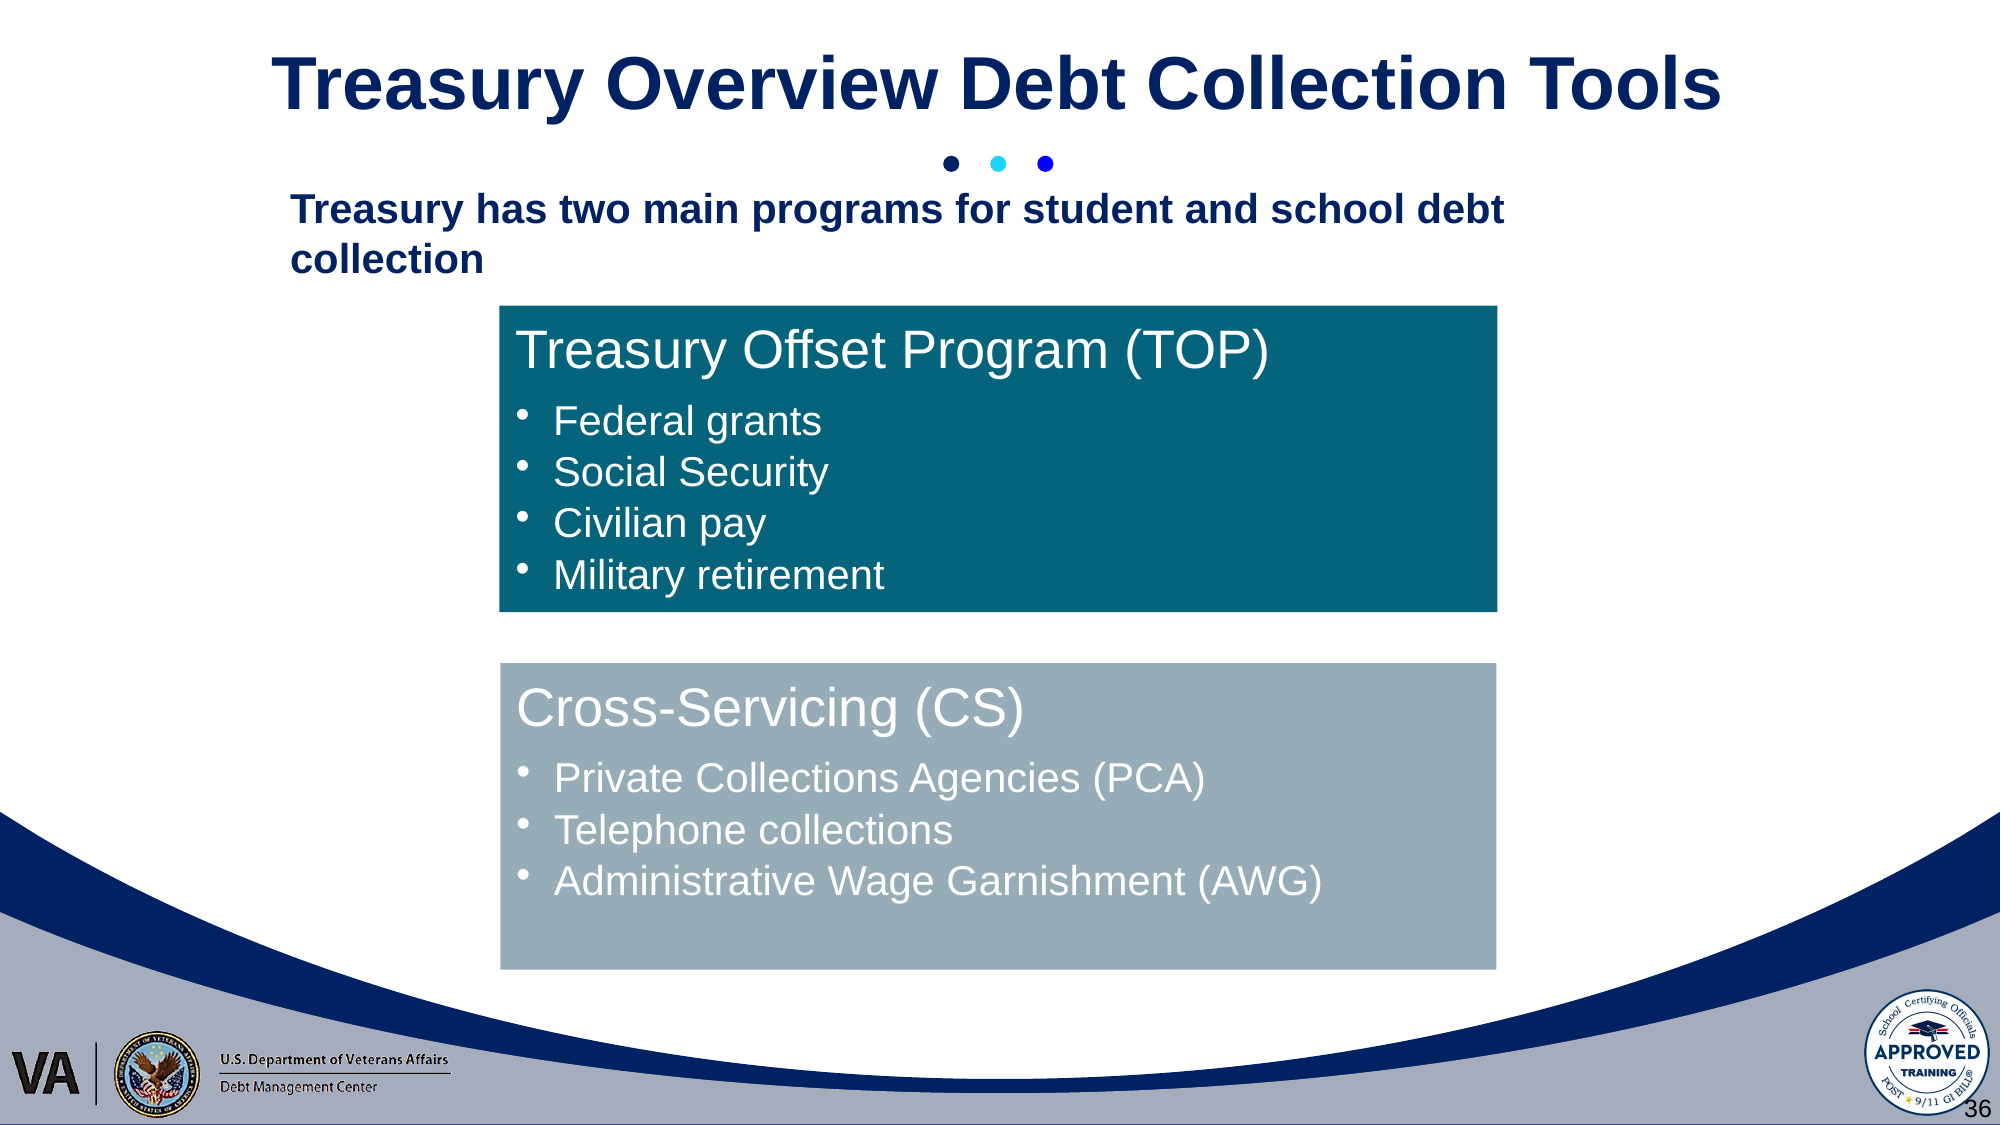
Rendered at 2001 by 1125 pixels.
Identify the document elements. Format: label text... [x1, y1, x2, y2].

picture [1864, 989, 1990, 1116]
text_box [498, 304, 1499, 971]
picture [0, 1016, 484, 1125]
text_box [0, 811, 2000, 1125]
text_box Treasury has two main programs for student and school debt collection [289, 181, 1710, 297]
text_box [943, 155, 1054, 172]
text_box Treasury Overview Debt Collection Tools [98, 44, 1898, 126]
